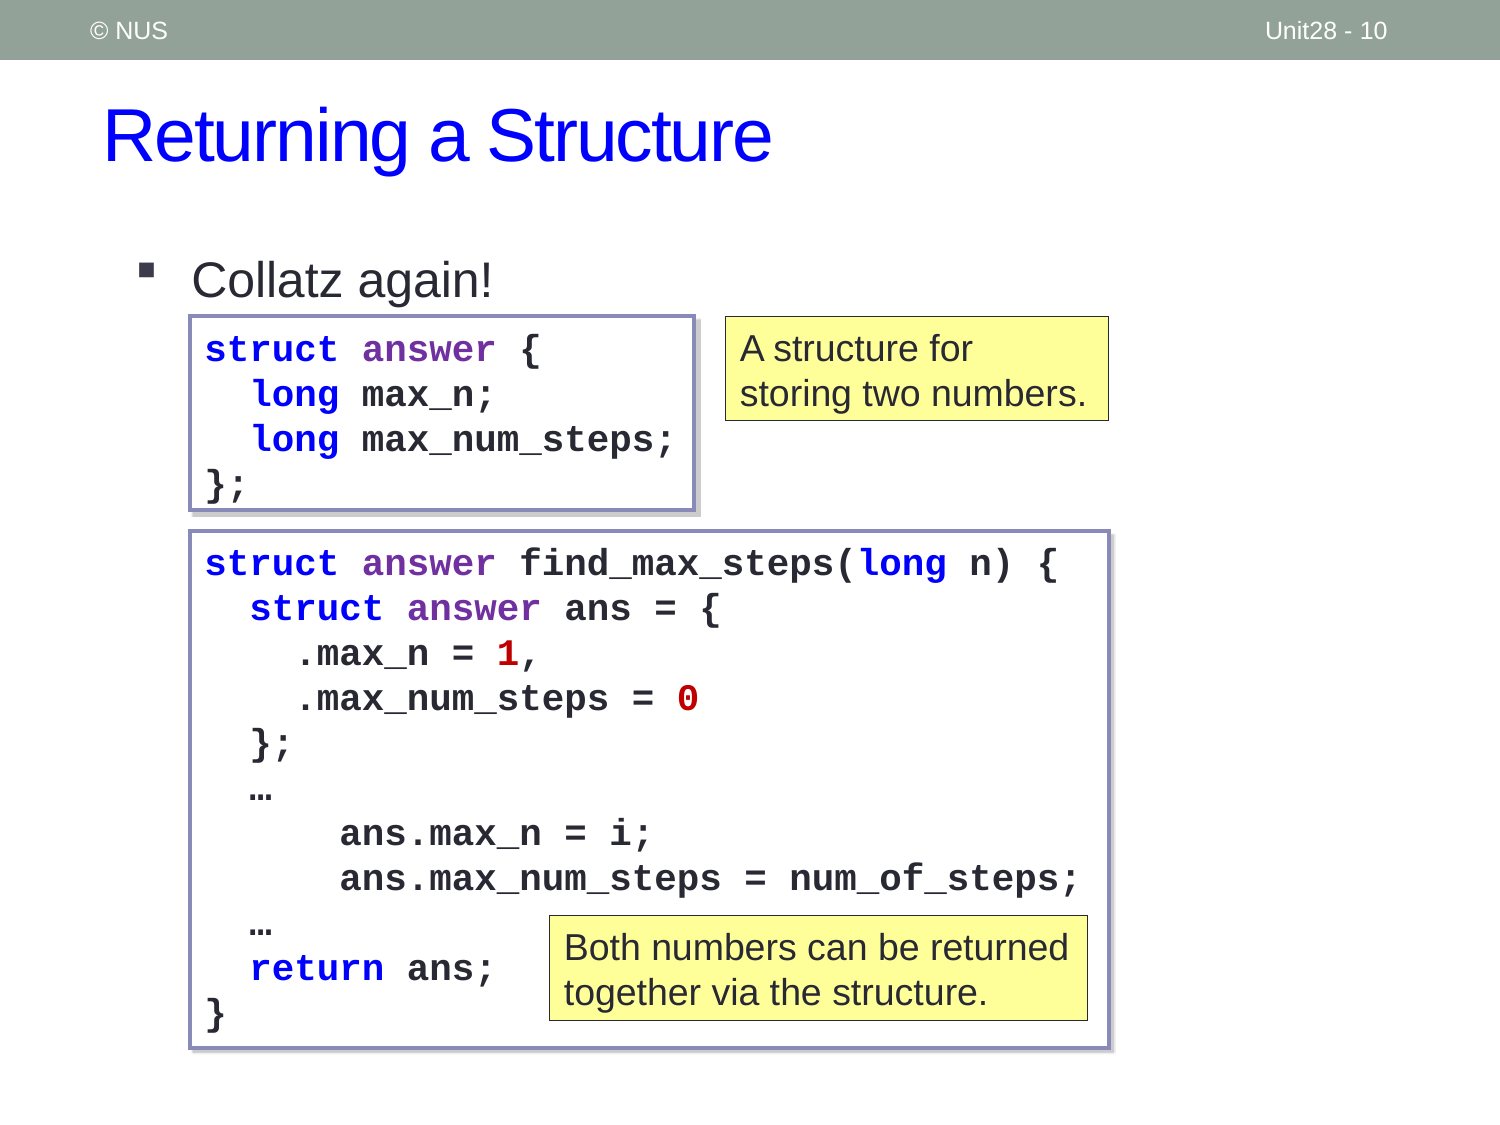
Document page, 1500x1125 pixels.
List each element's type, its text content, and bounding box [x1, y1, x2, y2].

text_box Collatz again! [120, 239, 1463, 1125]
slide_number © NUS [75, 3, 550, 57]
text_box A structure for storing two numbers. [725, 316, 1109, 421]
text_box struct answer { long max_n; long max_num_steps; }; [189, 316, 695, 510]
title Returning a Structure [87, 62, 1463, 200]
text_box struct answer find_max_steps(long n) { struct answer ans = { .max_n = 1, .max_num_steps = 0 }; … ans.max_n = i; ans.max_num_steps = num_of_steps; … return ans; } [189, 530, 1109, 1049]
slide_number Unit28 - 10 [1250, 3, 1425, 57]
text_box Both numbers can be returned together via the structure. [549, 915, 1088, 1021]
